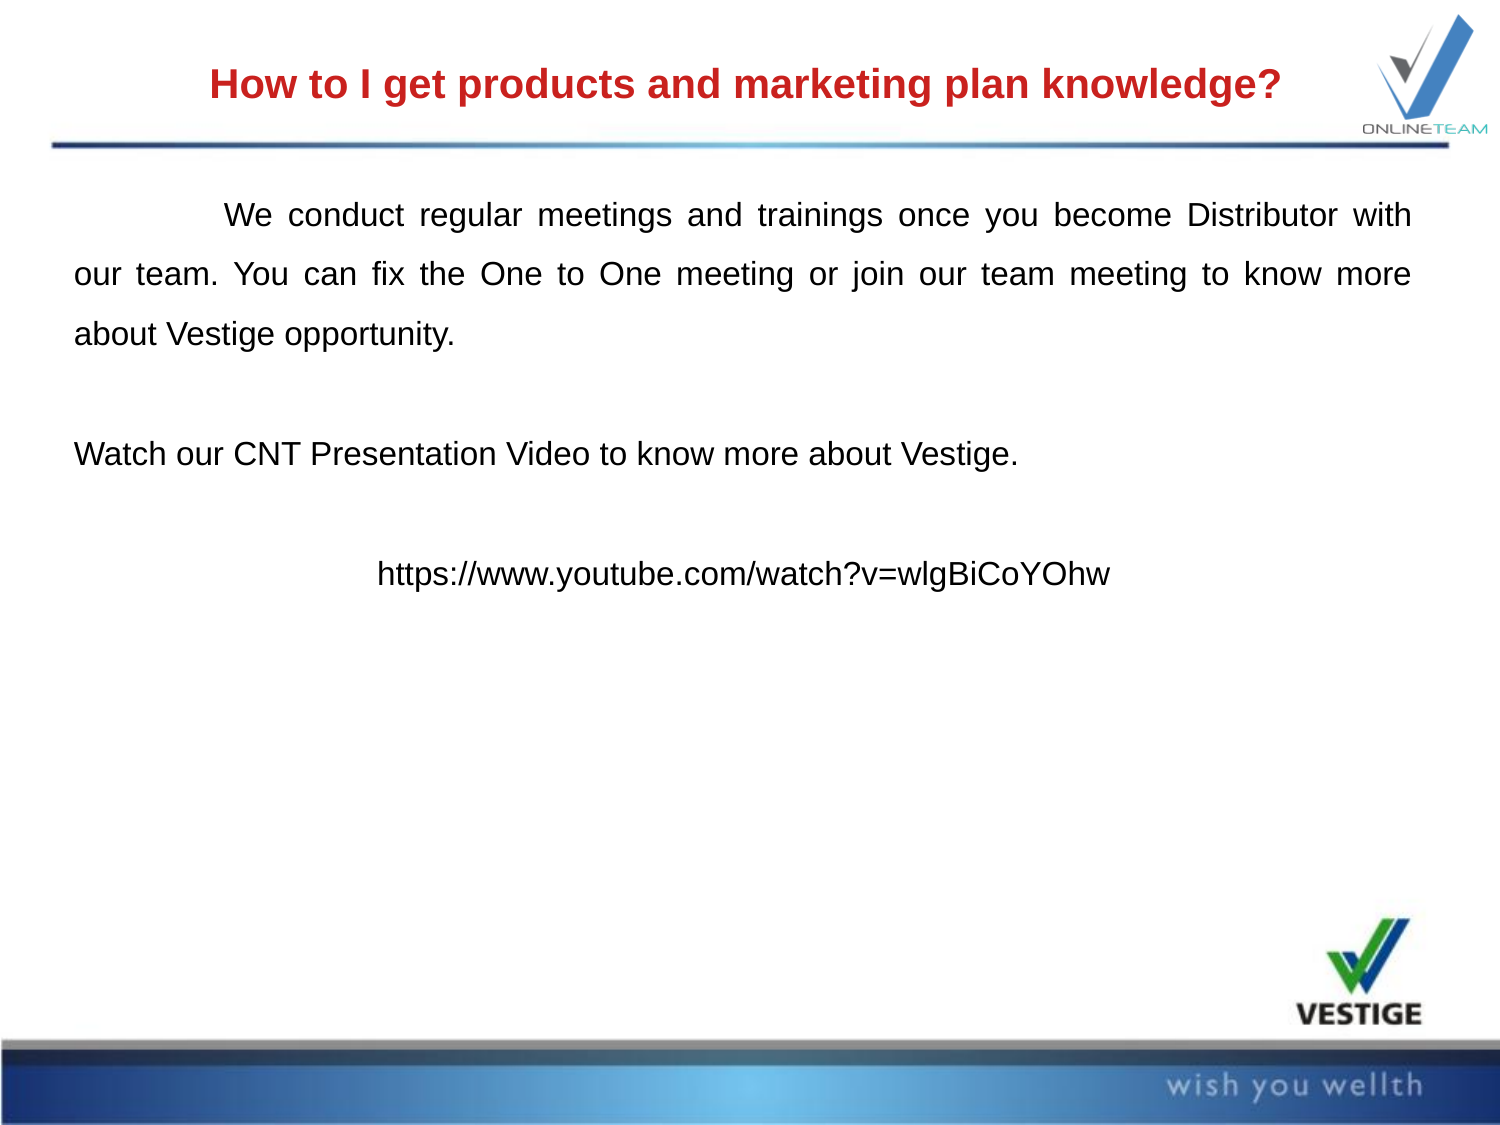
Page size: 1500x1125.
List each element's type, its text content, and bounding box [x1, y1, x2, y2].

text_box We conduct regular meetings and trainings once you become Distributor with our team. You can fix the One to One meeting or join our team meeting to know more about Vestige opportunity. Watch our CNT Presentation Video to know more about Vestige. https://www.youtube.com/watch?v=wlgBiCoYOhw [58, 165, 1429, 936]
picture [0, 0, 1500, 1125]
text_box How to I get products and marketing plan knowledge? [63, 49, 1357, 111]
